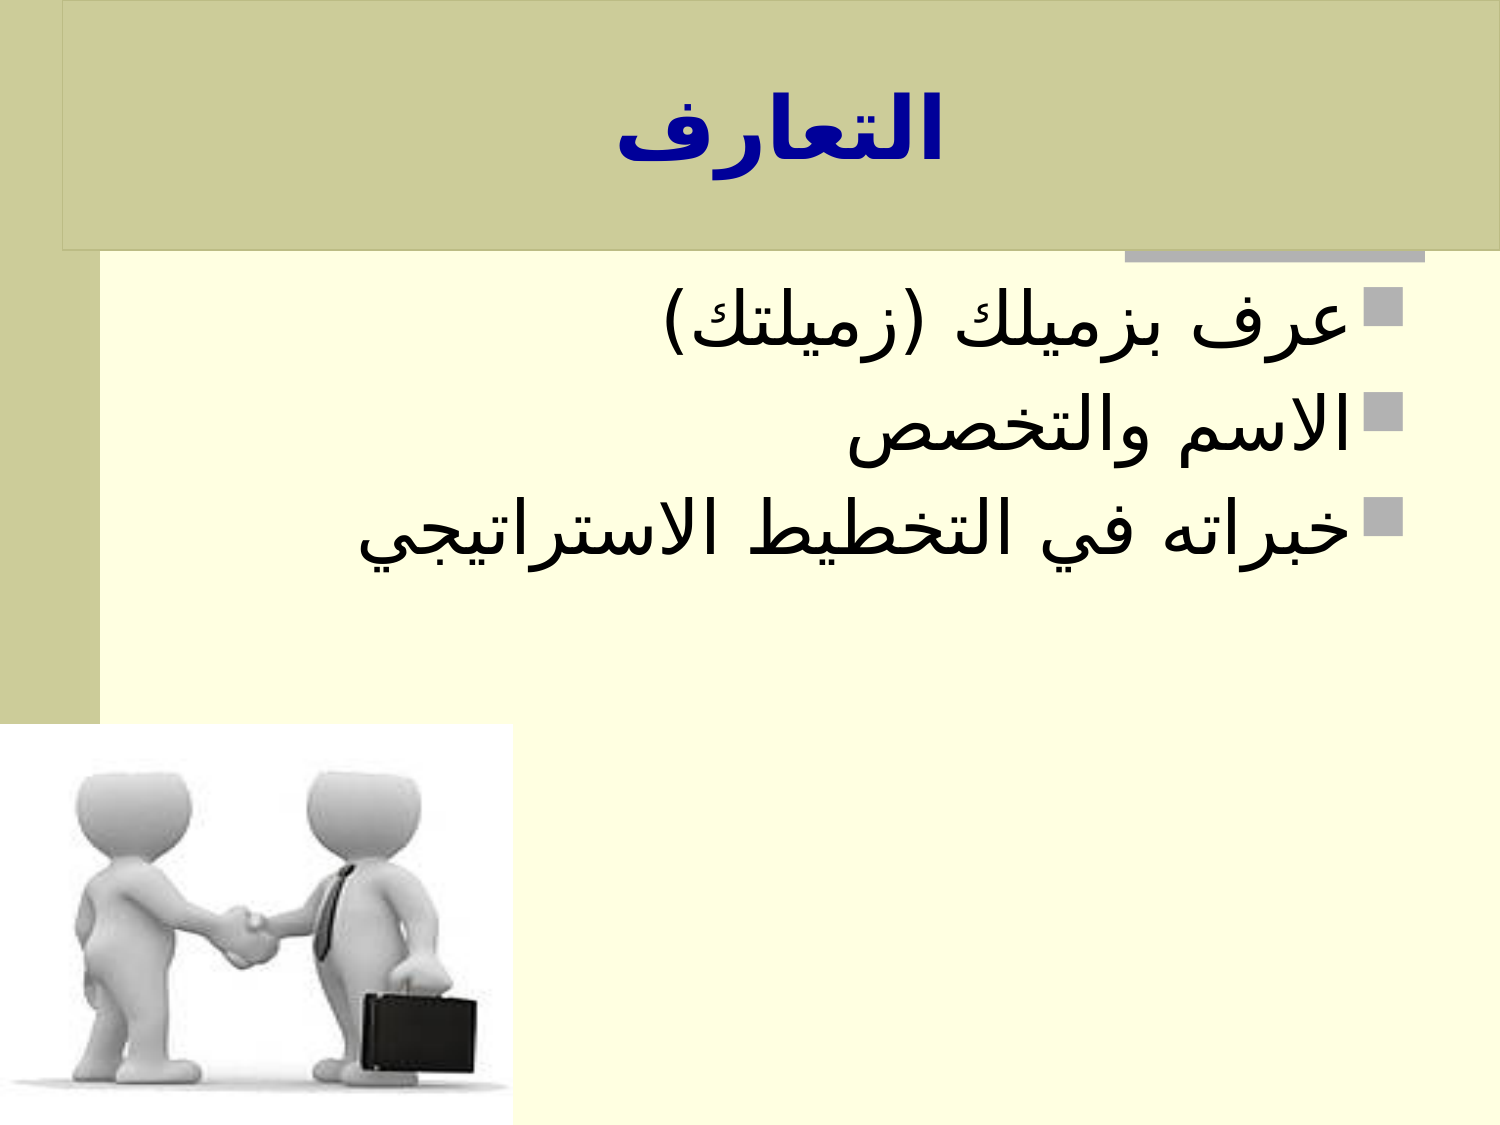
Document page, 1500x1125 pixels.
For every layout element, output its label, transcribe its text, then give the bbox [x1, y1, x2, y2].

picture [0, 724, 513, 1125]
title التعارف [62, 0, 1500, 251]
list عرف بزميلك (زميلتك) الاسم والتخصص خبراته في التخطيط الاستراتيجي [149, 262, 1426, 801]
